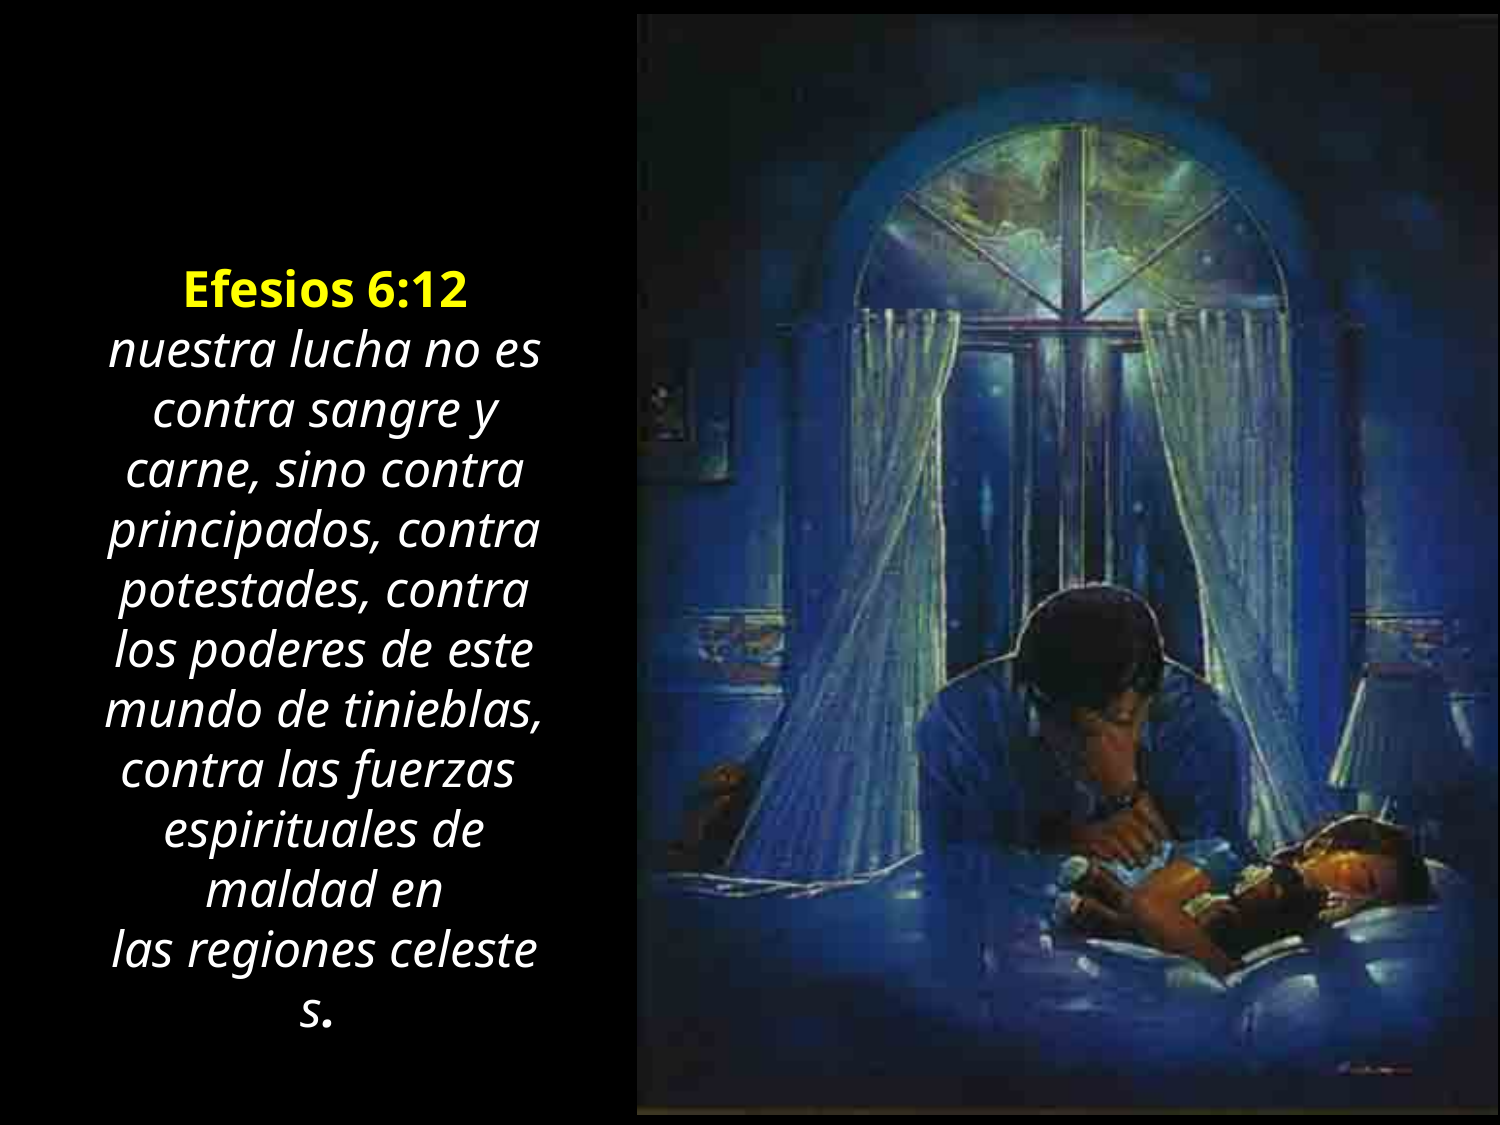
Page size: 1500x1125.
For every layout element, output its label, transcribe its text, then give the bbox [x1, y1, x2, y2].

text_box Efesios 6:12 nuestra lucha no es contra sangre y carne, sino contra principados, contra potestades, contra los poderes de este mundo de tinieblas, contra las fuerzas espirituales de maldad en las regiones celestes. [87, 249, 563, 1045]
picture [637, 14, 1498, 1115]
text_box [87, 999, 513, 1075]
